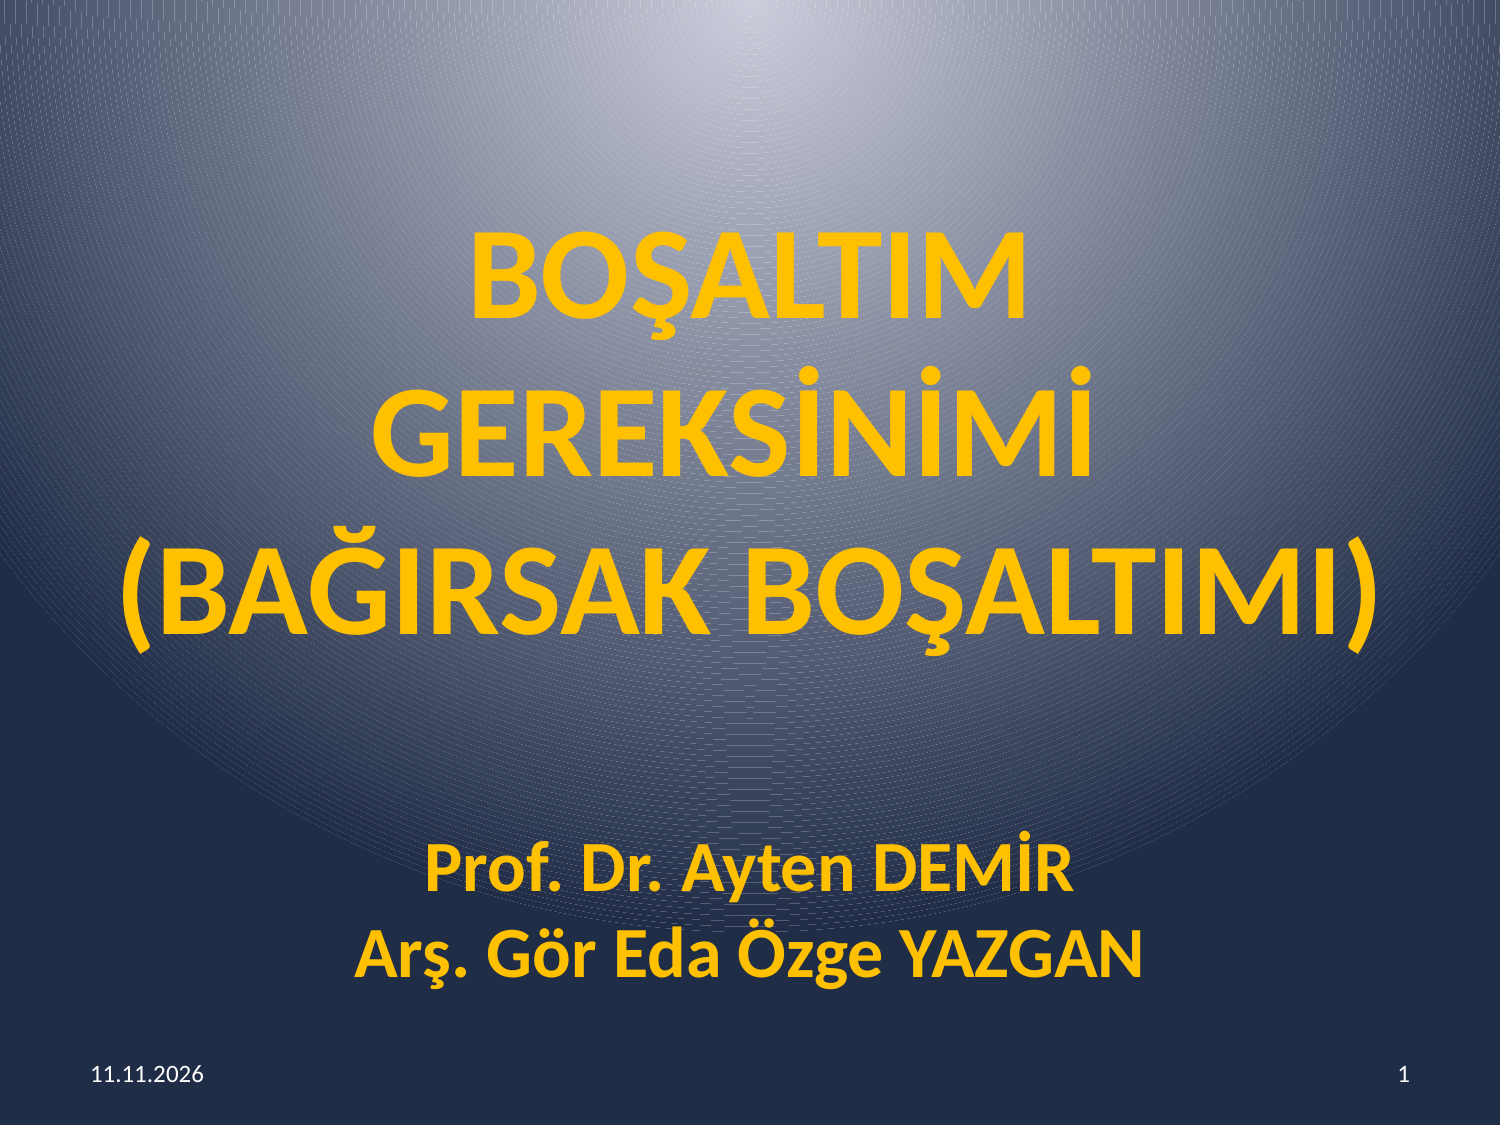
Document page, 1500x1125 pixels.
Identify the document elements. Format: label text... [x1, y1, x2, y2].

title BOŞALTIM GEREKSİNİMİ (BAĞIRSAK BOŞALTIMI) Prof. Dr. Ayten DEMİR Arş. Gör Eda Özge YAZGAN [75, 115, 1425, 1063]
slide_number 1 [1074, 1042, 1425, 1103]
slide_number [75, 1042, 425, 1103]
